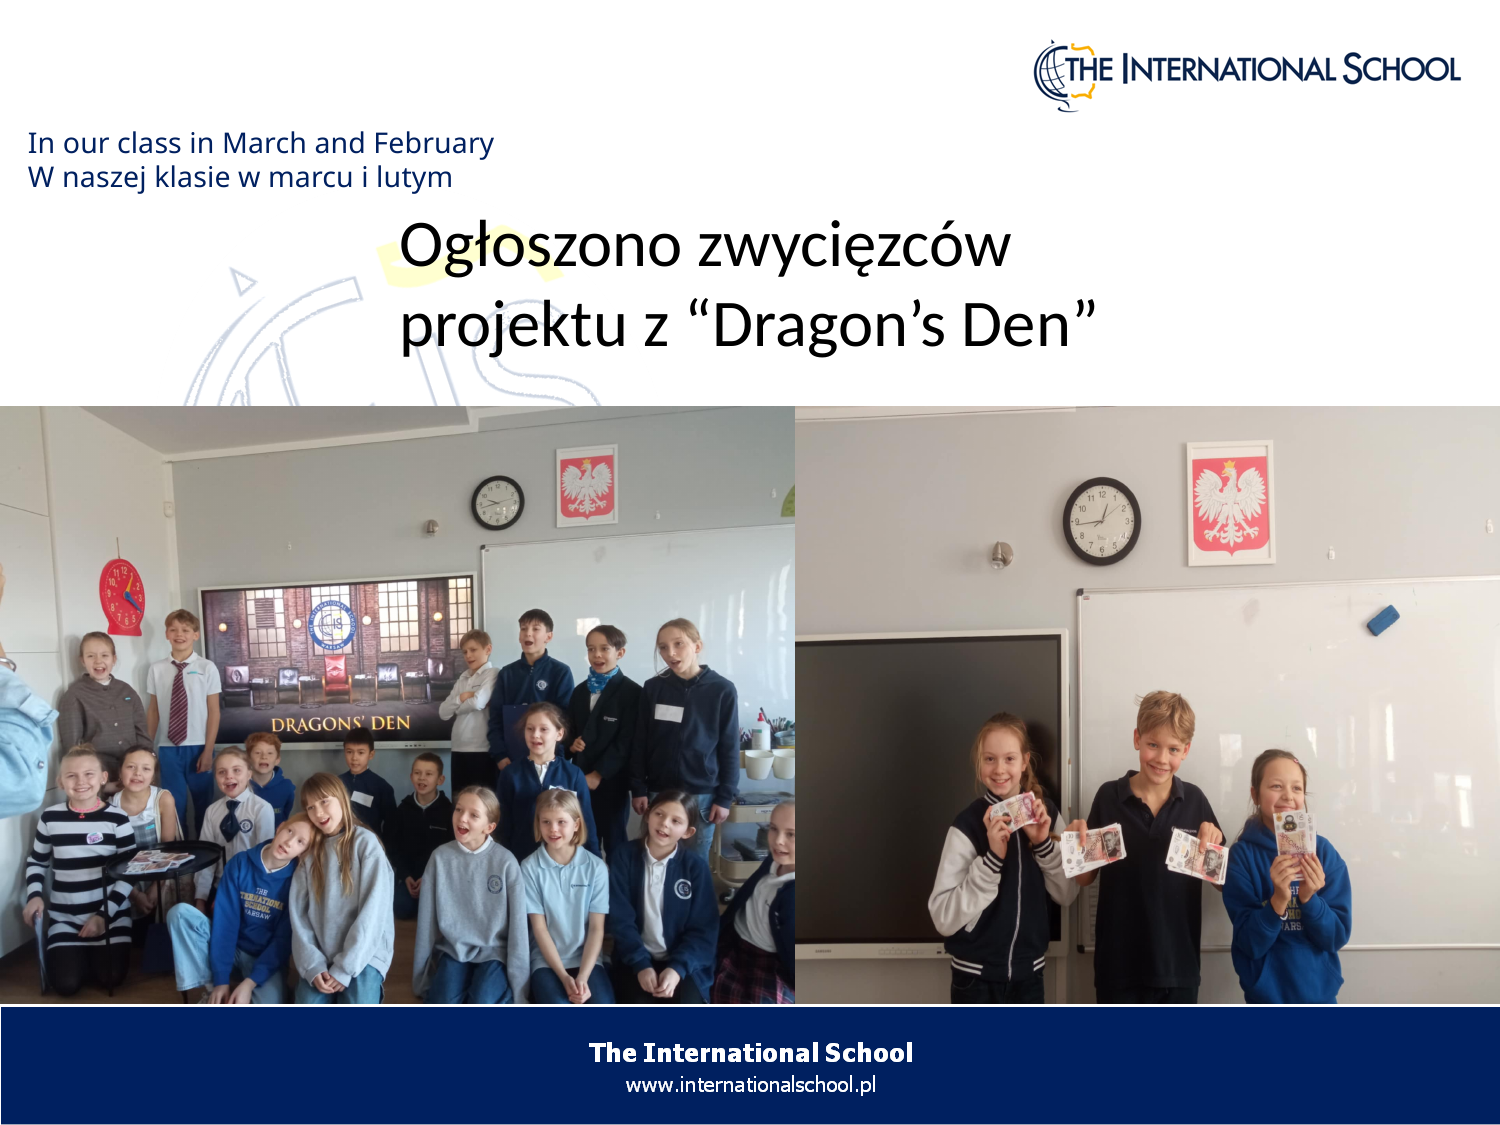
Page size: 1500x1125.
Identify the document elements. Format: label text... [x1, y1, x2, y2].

picture [0, 0, 1500, 1125]
title In our class in March and February W naszej klasie w marcu i lutym [12, 14, 1084, 202]
text_box Ogłoszono zwycięzców projektu z “Dragon’s Den” [384, 187, 1116, 374]
